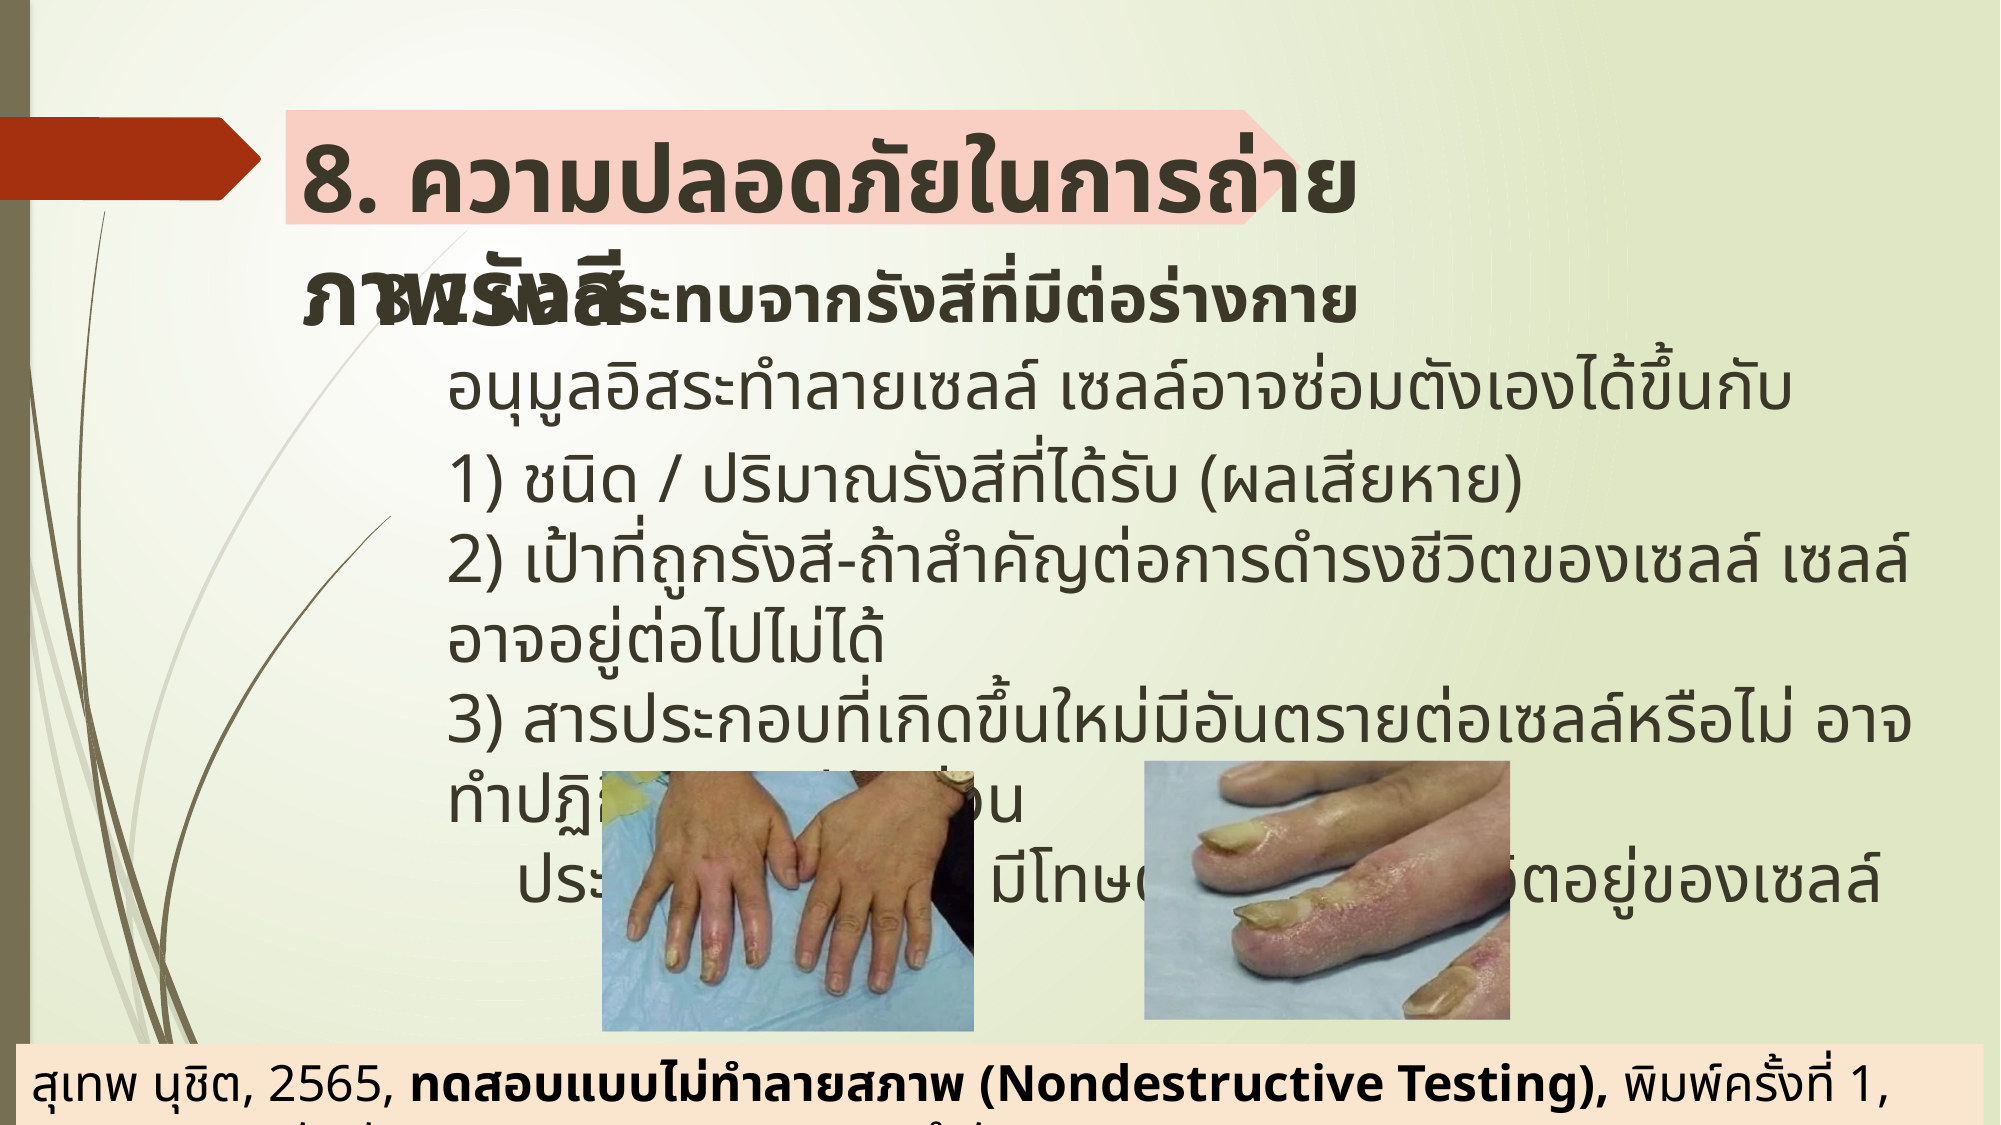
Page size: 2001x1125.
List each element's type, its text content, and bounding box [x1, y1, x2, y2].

title 8. ความปลอดภัยในการถ่ายภาพรังสี [286, 111, 1473, 224]
picture [1143, 759, 1511, 1020]
text_box สุเทพ นุชิต, 2565, ทดสอบแบบไม่ทำลายสภาพ (Nondestructive Testing), พิมพ์ครั้งที่ 1, กรุงเทพฯ;บริษัทพัฒนาคุณภาพวิชาการ (พว.) จำกัด. [16, 1043, 1984, 1125]
text_box อนุมูลอิสระทำลายเซลล์ เซลล์อาจซ่อมตังเองได้ขึ้นกับ [431, 335, 1984, 428]
text_box 1) ชนิด / ปริมาณรังสีที่ได้รับ (ผลเสียหาย) 2) เป้าที่ถูกรังสี-ถ้าสำคัญต่อการดำรงชีวิตของเซลล์ เซลล์อาจอยู่ต่อไปไม่ได้ 3) สารประกอบที่เกิดขึ้นใหม่มีอันตรายต่อเซลล์หรือไม่ อาจทำปฏิกิริยาเคมีกับส่วน ประกอบของเซลล์ มีโทษต่อการดำรงชีวิตอยู่ของเซลล์ [431, 428, 1984, 924]
picture [601, 771, 975, 1033]
text_box 8.2 ผลกระทบจากรังสีที่มีต่อร่างกาย [359, 248, 1883, 343]
